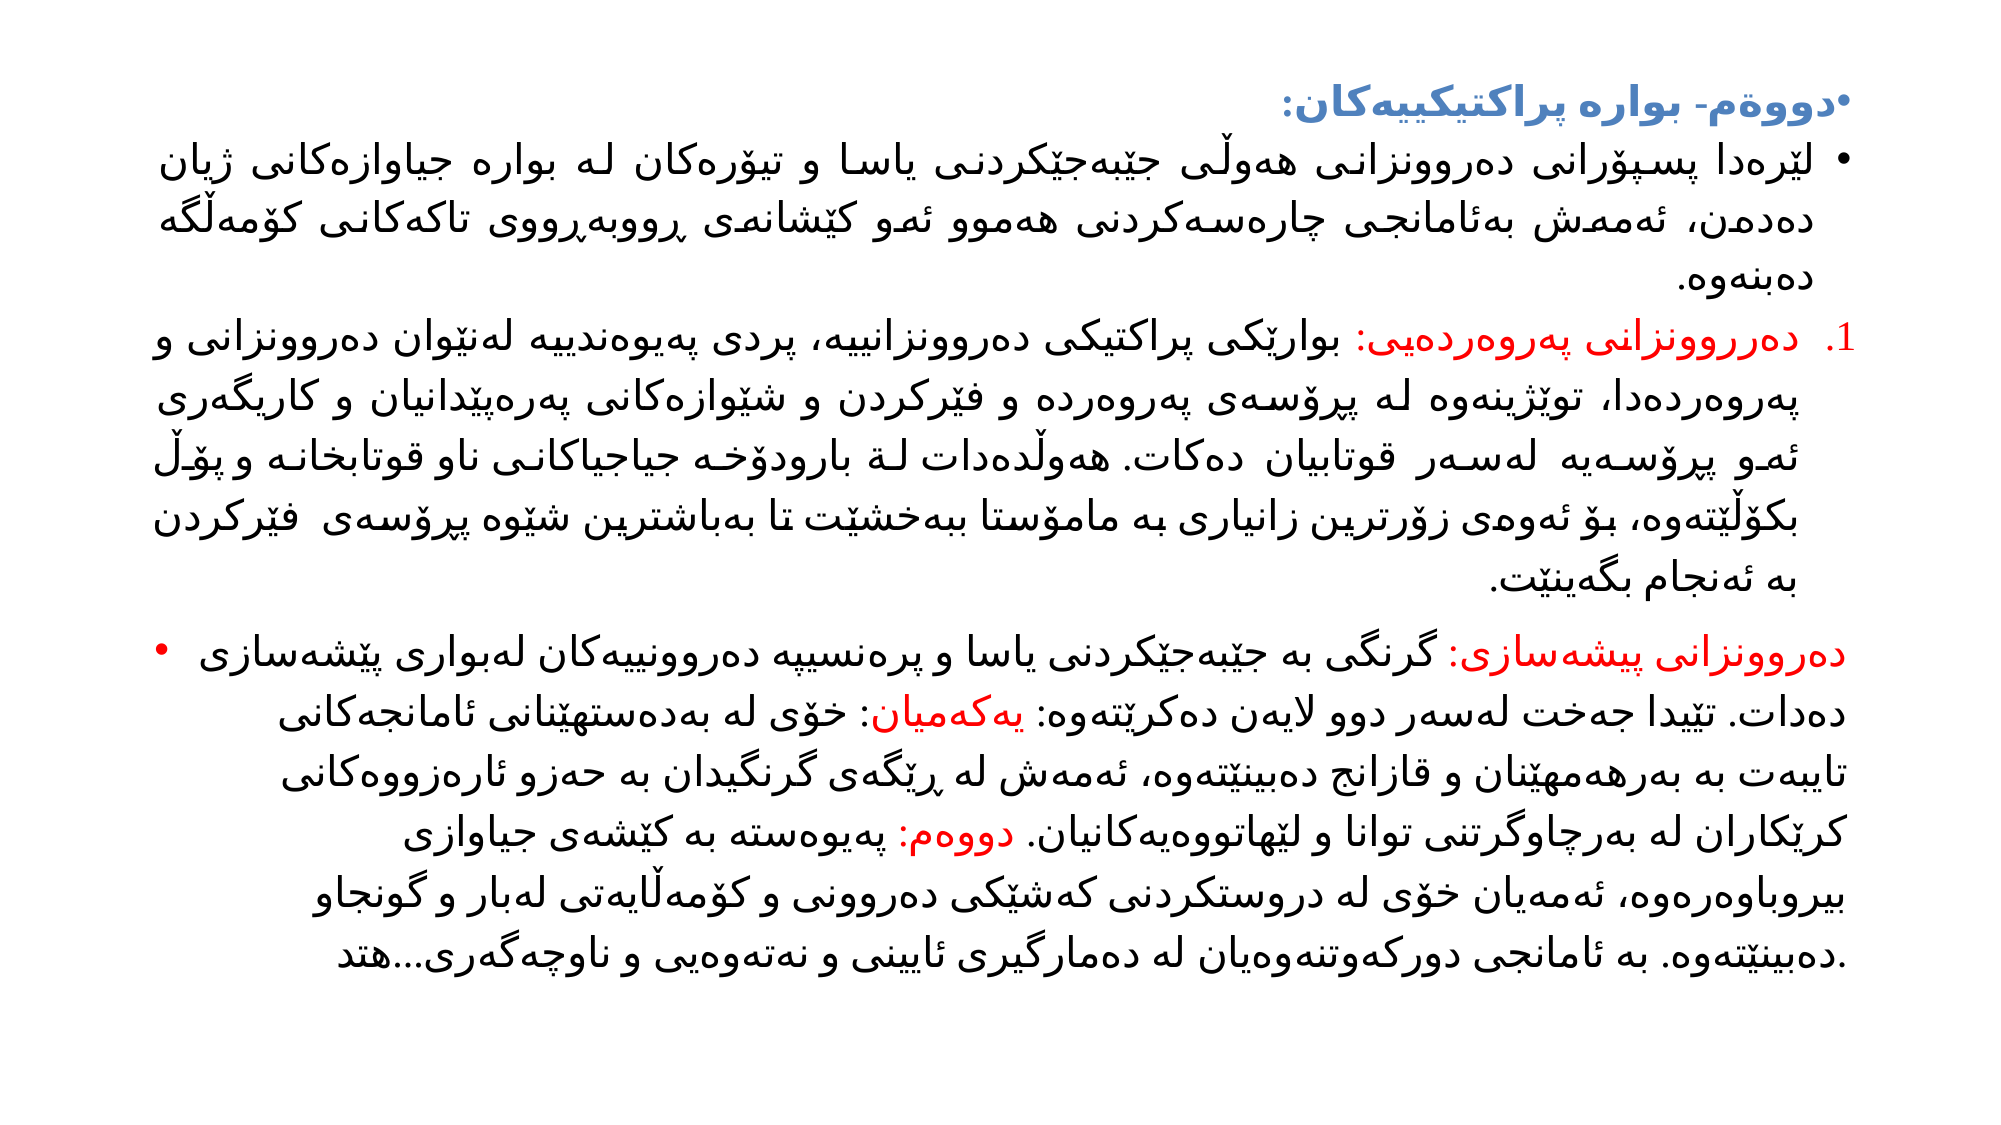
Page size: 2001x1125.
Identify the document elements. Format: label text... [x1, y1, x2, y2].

list دووةم- بوارە پراکتیکییەکان: لێرەدا پسپۆرانی دەروونزانی هەوڵی جێبەجێکردنی یاسا و تیۆرەکان لە بوارە جیاوازەکانی ژیان دەدەن، ئەمەش بەئامانجی چارەسەکردنی هەموو ئەو کێشانەی ڕووبەڕووی تاکەکانی کۆمەڵگە دەبنەوە. دەرروونزانی پەروەردەیی: بوارێکی پراکتیکی دەروونزانییە، پردی پەیوەندییە لەنێوان دەروونزانی و پەروەردەدا، توێژینەوە لە پڕۆسەی پەروەردە و فێرکردن و شێوازەکانی پەرەپێدانیان و کاریگەری ئەو پڕۆسەیە لەسەر قوتابیان دەکات. هەوڵدەدات لة بارودۆخە جیاجیاکانی ناو قوتابخانە و پۆڵ بکۆڵێتەوە، بۆ ئەوەی زۆرترین زانیاری بە مامۆستا ببەخشێت تا بەباشترین شێوە پڕۆسەی فێرکردن بە ئەنجام بگەینێت. دەروونزانی پیشەسازی: گرنگی بە جێبەجێکردنی یاسا و پرەنسیپە دەروونییەکان لەبواری پێشەسازی دەدات. تێیدا جەخت لەسەر دوو لایەن دەکرێتەوە: یەکەمیان: خۆی لە بەدەستهێنانی ئامانجەکانی تایبەت بە بەرهەمهێنان و قازانج دەبینێتەوە، ئەمەش لە ڕێگەی گرنگیدان بە حەزو ئارەزووەکانی کرێکاران لە بەرچاوگرتنی توانا و لێهاتووەیەکانیان. دووەم: پەیوەستە بە کێشەی جیاوازی بیروباوەرەوە، ئەمەیان خۆی لە دروستکردنی کەشێکی دەروونی و کۆمەڵایەتی لەبار و گونجاو دەبینێتەوە. بە ئامانجی دورکەوتنەوەیان لە دەمارگیری ئایینی و نەتەوەیی و ناوچەگەری...هتد. [137, 59, 1863, 1014]
